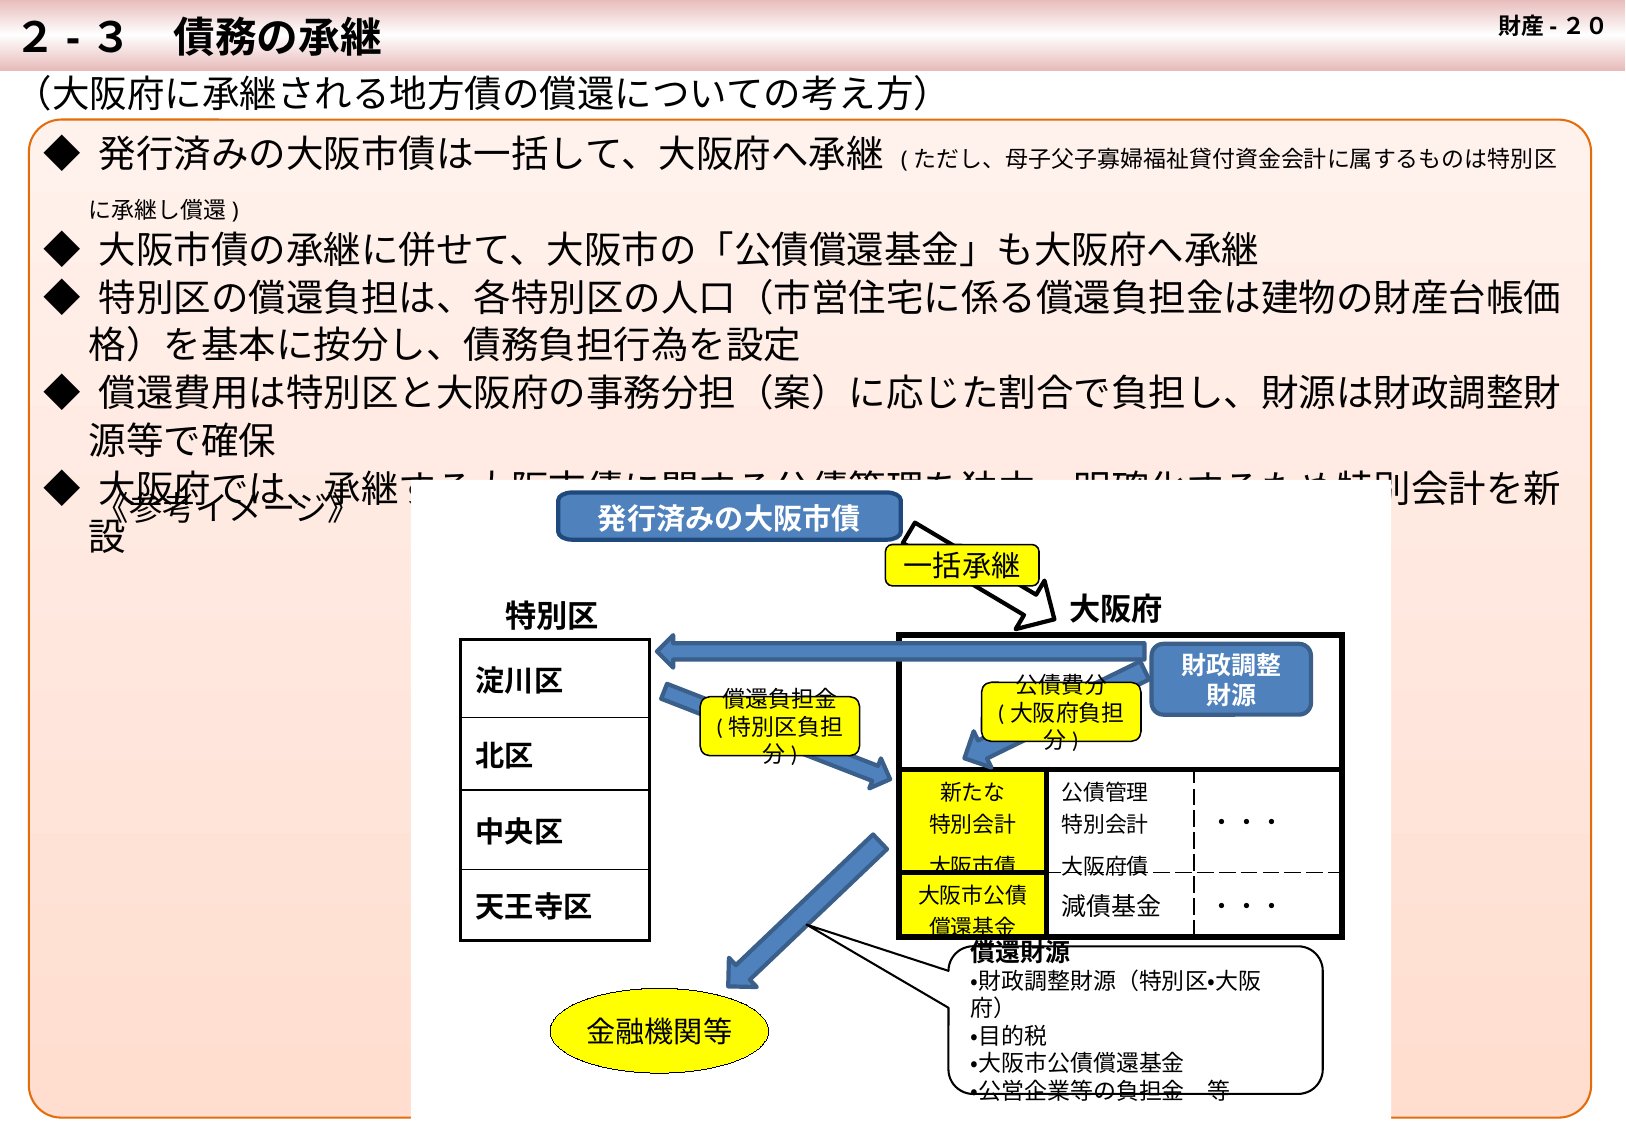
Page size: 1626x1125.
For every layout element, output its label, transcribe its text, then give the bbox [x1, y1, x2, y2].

text_box [26, 142, 410, 1120]
text_box ２-３ 債務の承継 [0, 0, 1625, 73]
text_box ◆ 発行済みの大阪市債は一括して、大阪府へ承継 (ただし、母子父子寡婦福祉貸付資金会計に属するものは特別区に承継し償還) ◆ 大阪市債の承継に併せて、大阪市の「公債償還基金」も大阪府へ承継 ◆ 特別区の償還負担は、各特別区の人口（市営住宅に係る償還負担金は建物の財産台帳価格）を基本に按分し、債務負担行為を設定 ◆ 償還費用は特別区と大阪府の事務分担（案）に応じた割合で負担し、財源は財政調整財源等で確保 ◆ 大阪府では、承継する大阪市債に関する公債管理を独立・明確化するため特別会計を新設 [28, 109, 1589, 662]
table_cell ・・・ [1329, 873, 1339, 934]
table_cell ・・・ [1329, 772, 1339, 872]
table_header [1329, 638, 1339, 767]
text_box （大阪府に承継される地方債の償還についての考え方） [0, 73, 1299, 126]
table_cell 天王寺区 [462, 870, 499, 939]
text_box [410, 479, 1392, 1125]
text_box 《参考イメージ》 [55, 480, 376, 535]
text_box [504, 492, 1323, 1095]
table_cell 北区 [462, 718, 499, 789]
text_box 財産-２０ [1473, 0, 1624, 56]
table_cell 中央区 [462, 791, 499, 869]
table_header 淀川区 [462, 641, 499, 717]
text_box [1392, 135, 1594, 1120]
